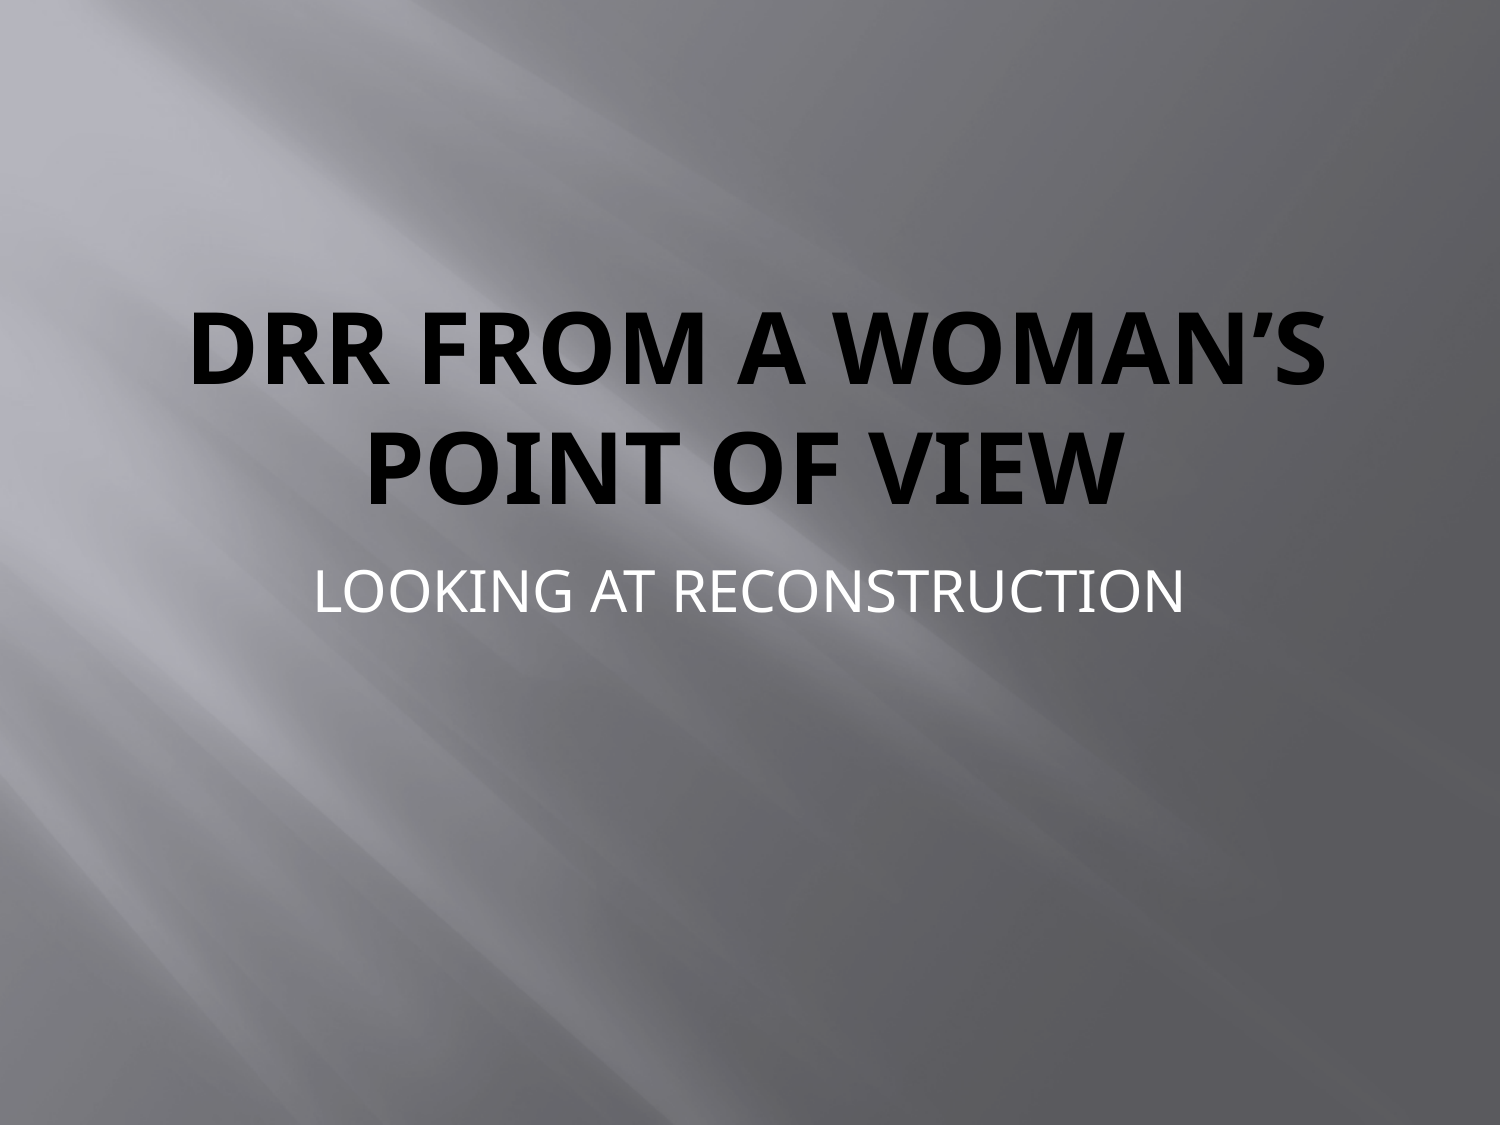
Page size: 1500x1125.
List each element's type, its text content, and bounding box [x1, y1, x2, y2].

subtitle LOOKING AT RECONSTRUCTION [225, 546, 1275, 834]
title DRR FROM A WOMAN’S POINT OF VIEW [69, 224, 1420, 525]
